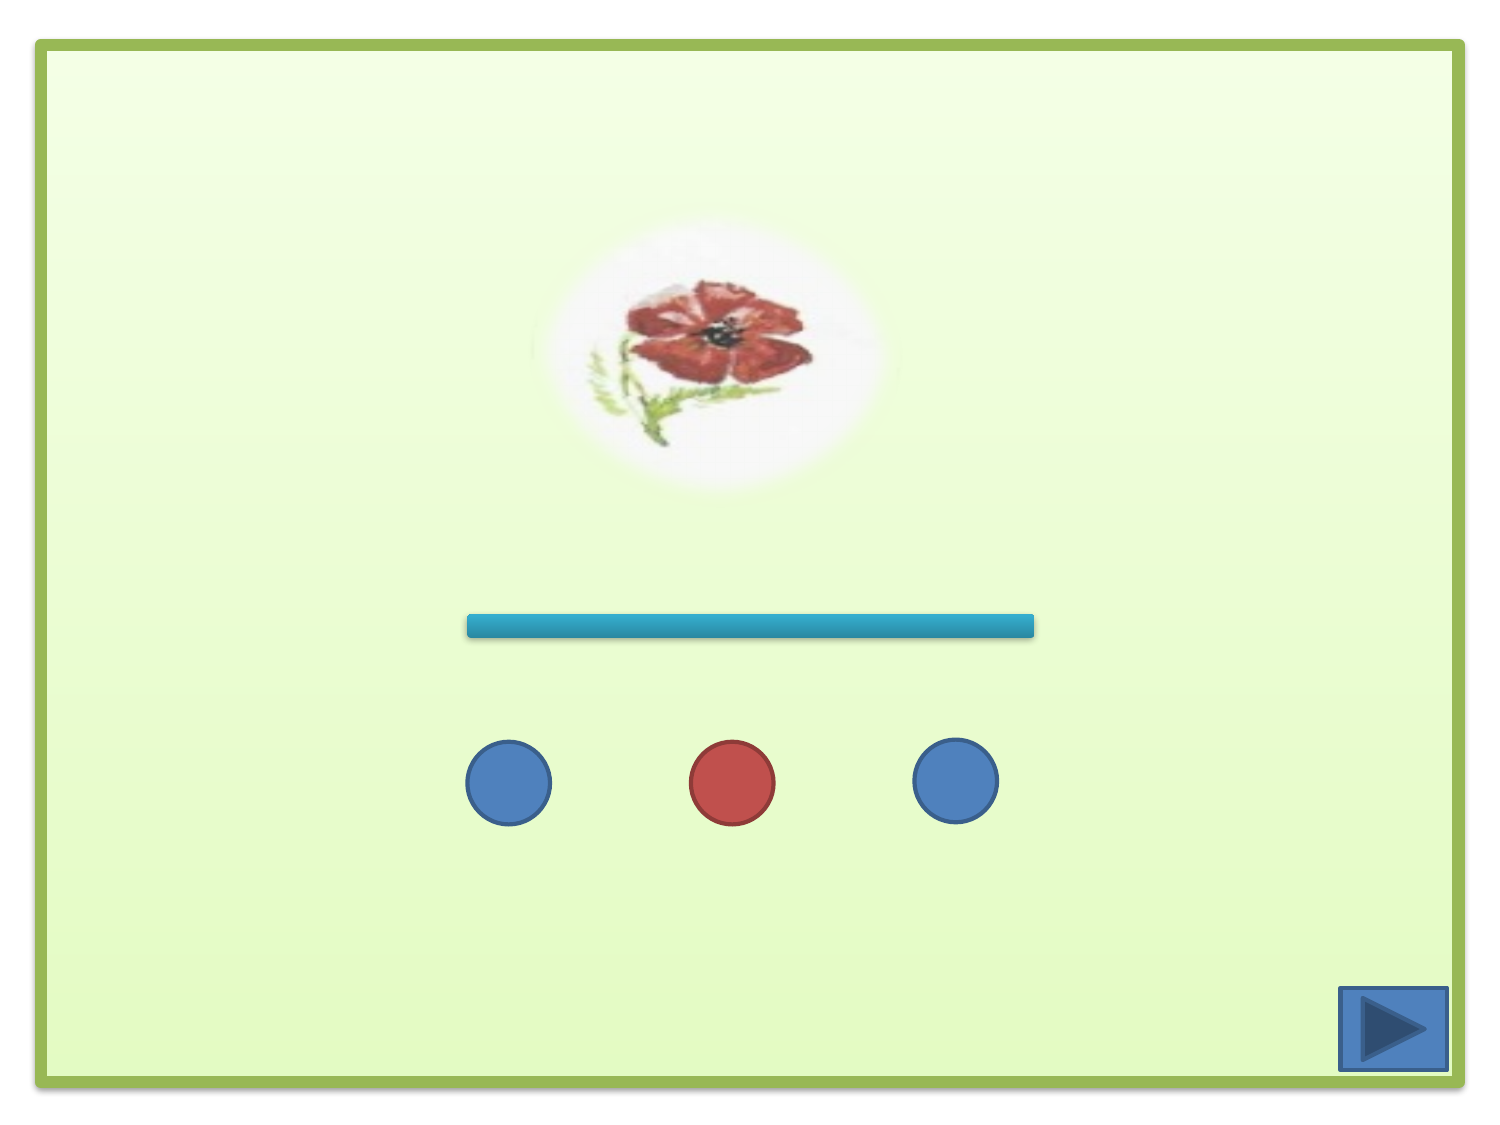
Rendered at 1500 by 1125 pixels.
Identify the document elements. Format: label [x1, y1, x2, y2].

text_box [467, 614, 1035, 639]
picture [525, 200, 905, 509]
text_box [467, 739, 998, 825]
text_box [1338, 986, 1449, 1072]
title [40, 44, 1459, 1083]
